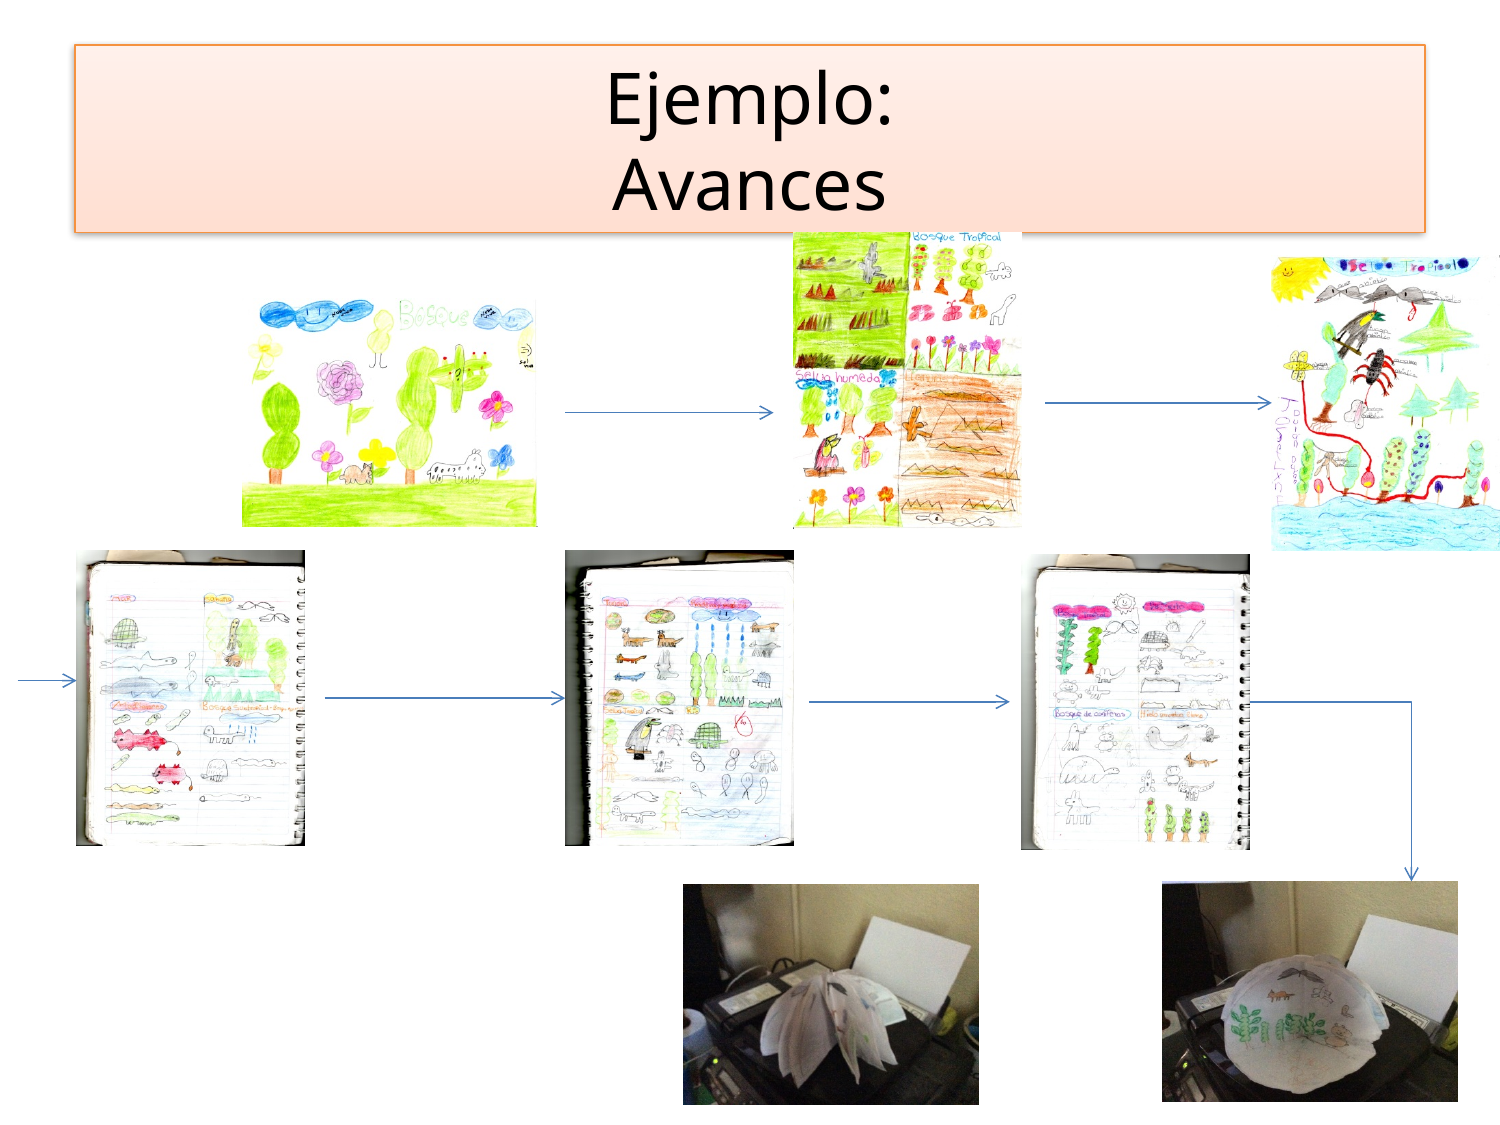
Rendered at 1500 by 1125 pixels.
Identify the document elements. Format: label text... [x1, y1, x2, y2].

picture [565, 550, 794, 846]
picture [76, 550, 306, 846]
title Ejemplo: Avances [74, 44, 1426, 233]
picture [241, 298, 538, 527]
picture [1021, 553, 1251, 850]
picture [793, 232, 1022, 529]
picture [1161, 881, 1458, 1103]
picture [682, 884, 979, 1106]
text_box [1249, 701, 1412, 882]
picture [1271, 254, 1500, 551]
